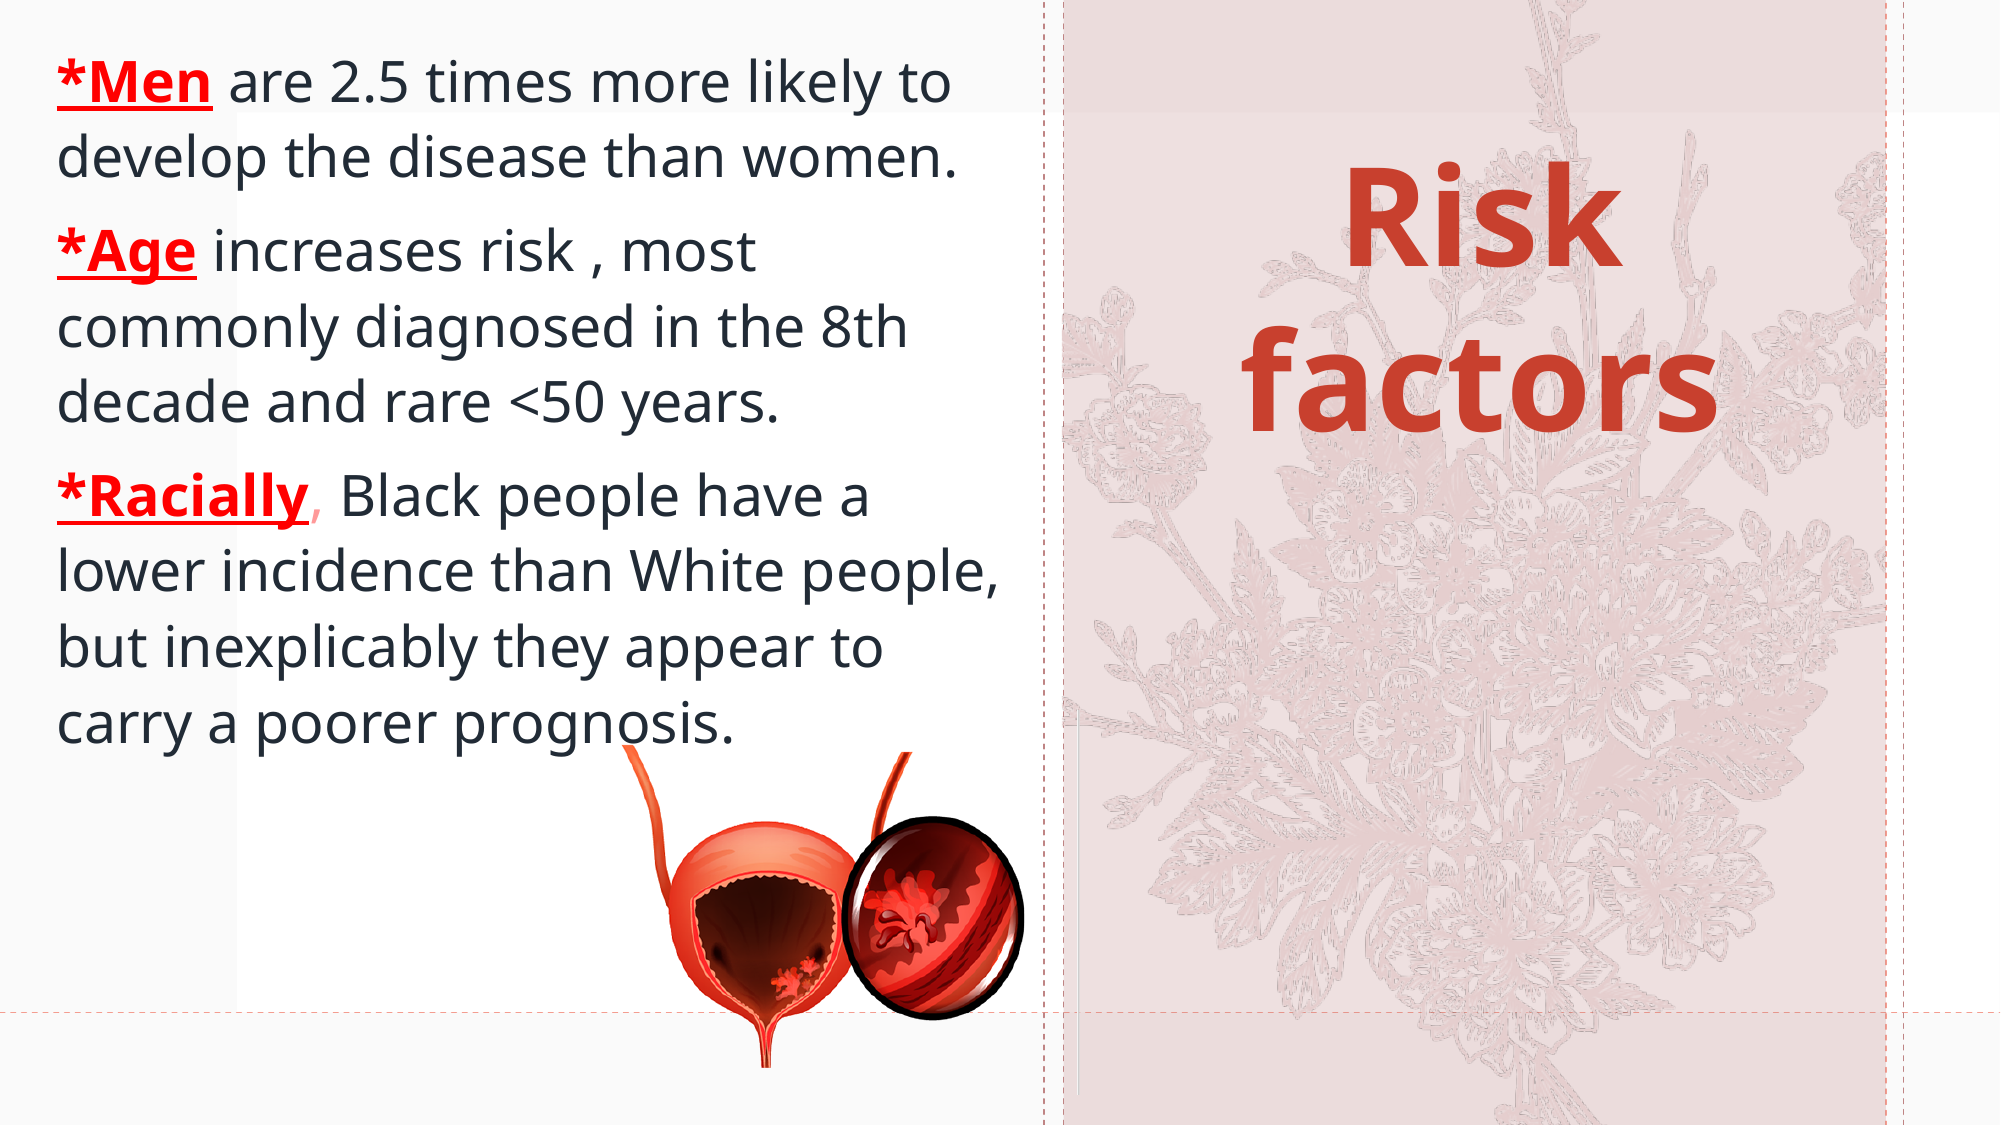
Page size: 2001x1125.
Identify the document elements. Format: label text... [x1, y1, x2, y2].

picture [590, 0, 1886, 1125]
list *Men are 2.5 times more likely to develop the disease than women. *Age increases risk , most commonly diagnosed in the 8th decade and rare <50 years. *Racially, Black people have a lower incidence than White people, but inexplicably they appear to carry a poorer prognosis. [41, 30, 1018, 821]
text_box Risk factors [1223, 122, 1739, 467]
